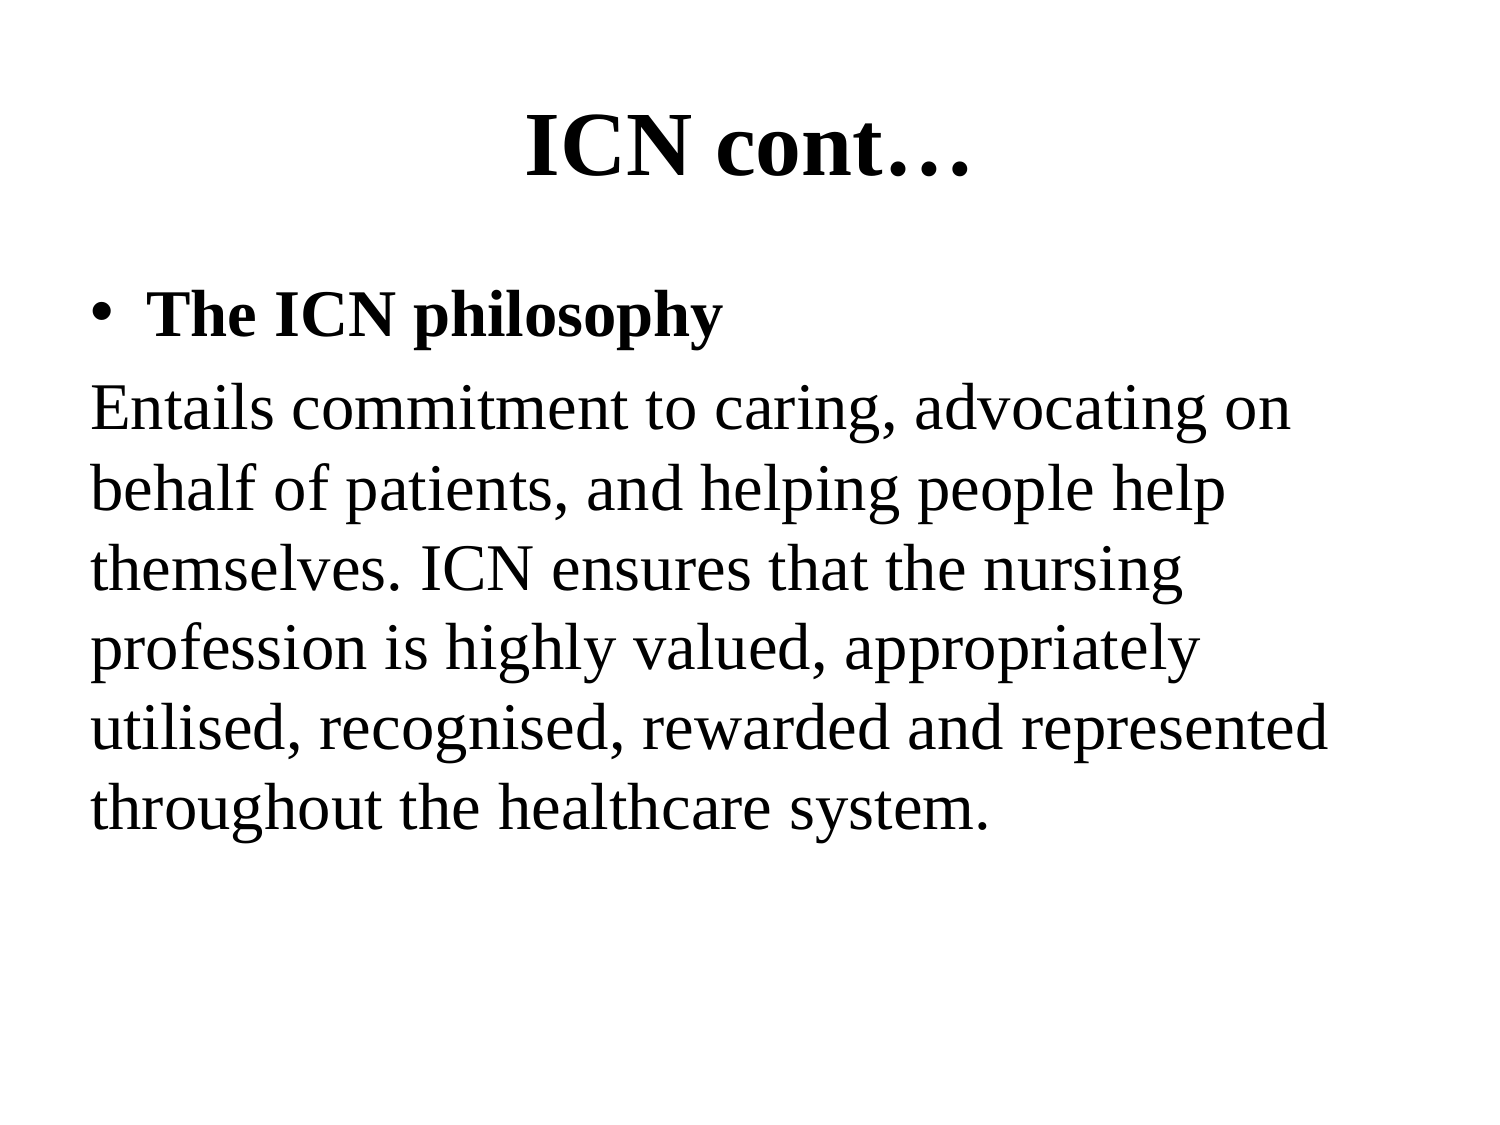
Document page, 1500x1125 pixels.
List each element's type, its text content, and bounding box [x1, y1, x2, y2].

list The ICN philosophy Entails commitment to caring, advocating on behalf of patients, and helping people help themselves. ICN ensures that the nursing profession is highly valued, appropriately utilised, recognised, rewarded and represented throughout the healthcare system. [75, 262, 1425, 1005]
title ICN cont… [75, 45, 1425, 233]
